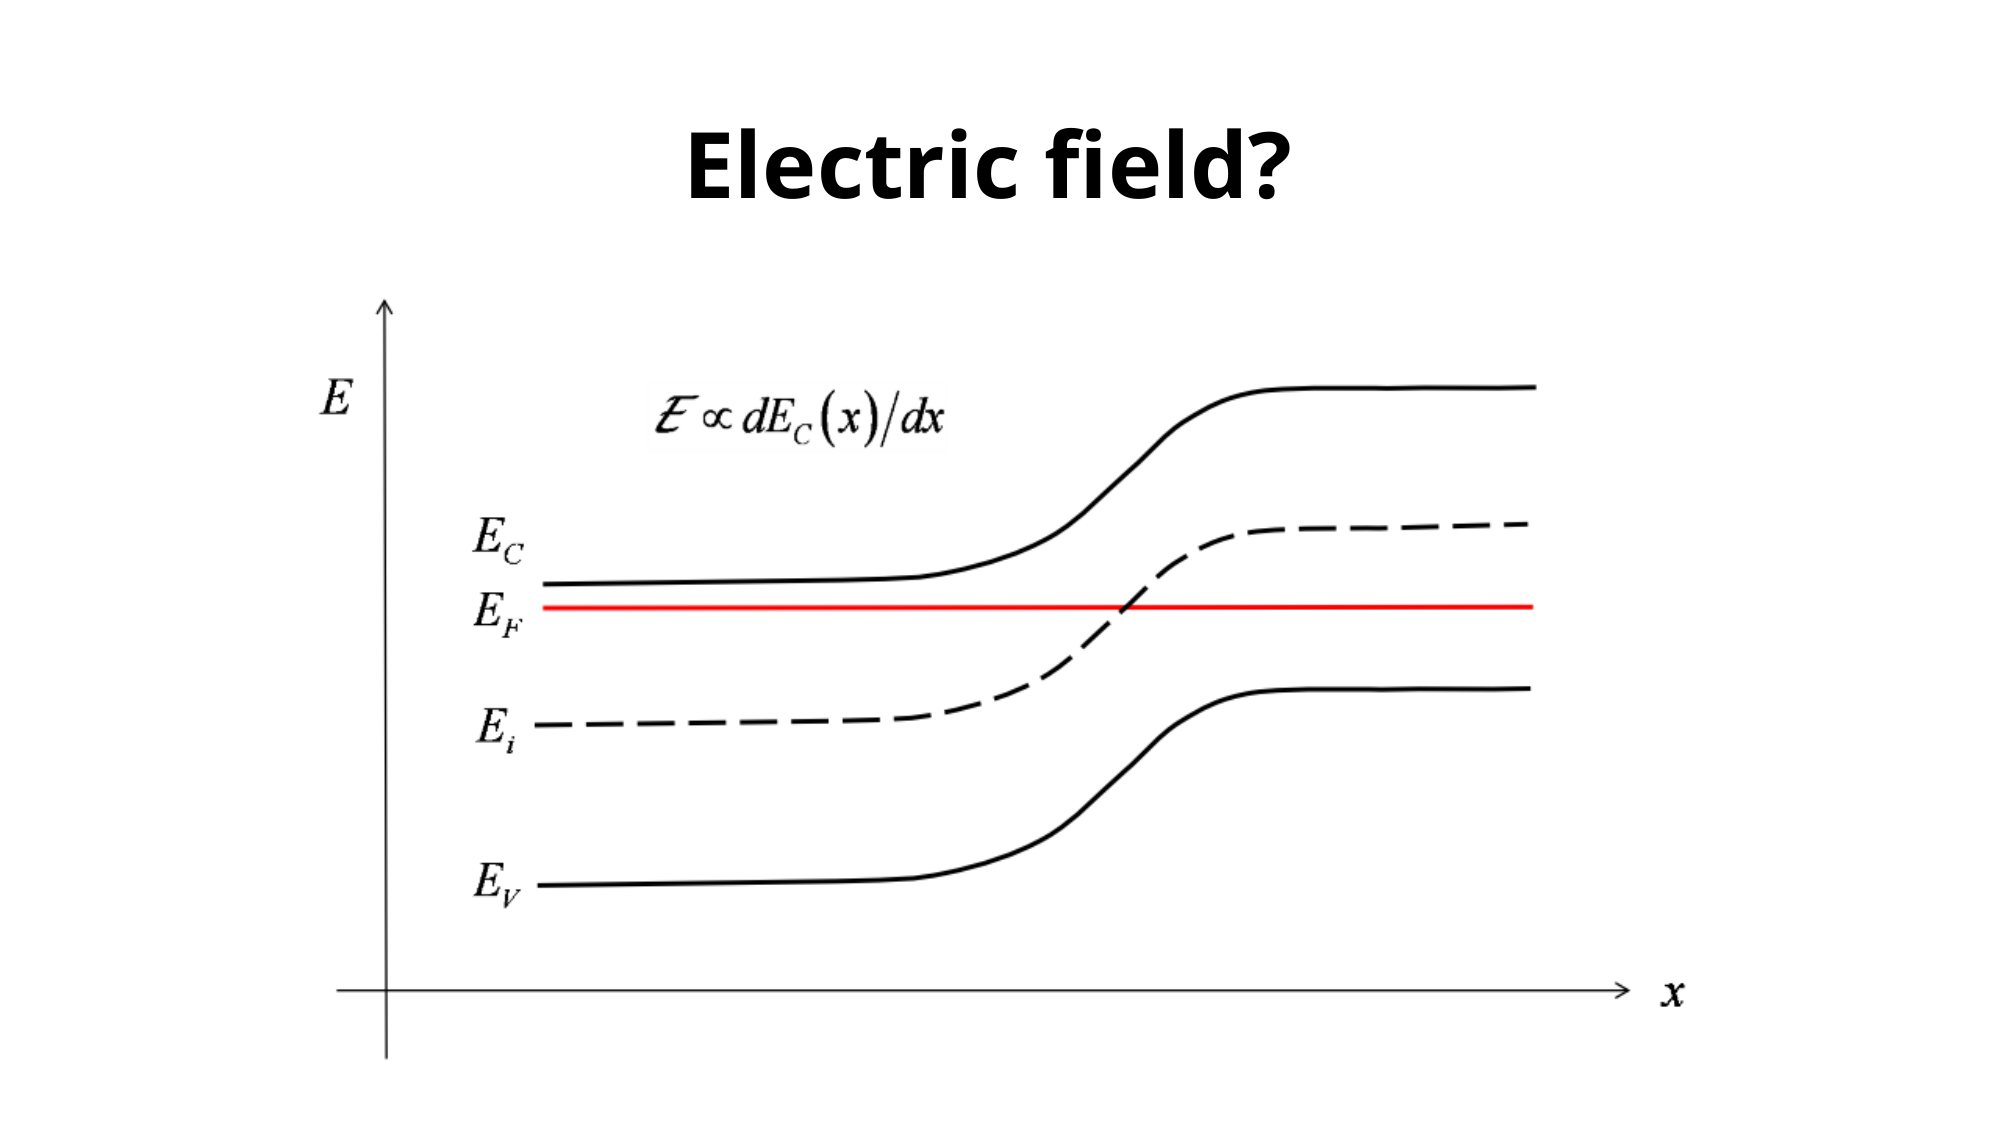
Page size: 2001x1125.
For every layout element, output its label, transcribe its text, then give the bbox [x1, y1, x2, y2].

picture [288, 277, 1712, 1072]
title Electric field? [137, 59, 1863, 278]
